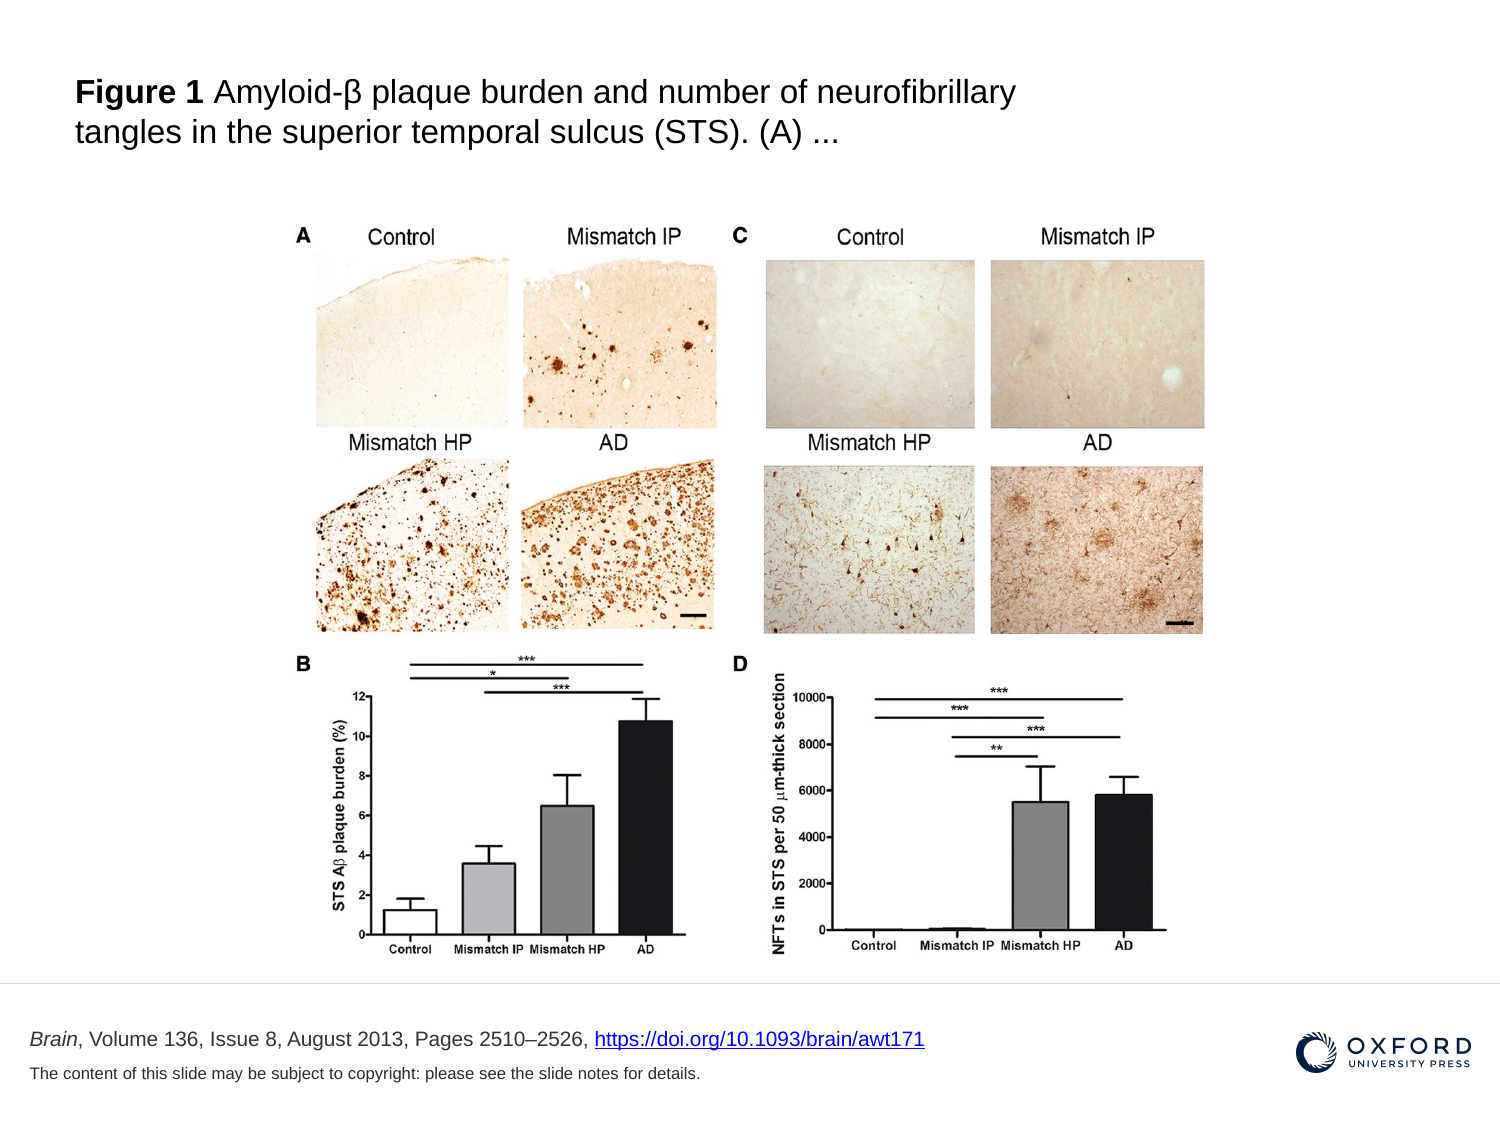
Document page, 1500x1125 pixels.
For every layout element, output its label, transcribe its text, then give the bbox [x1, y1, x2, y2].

footer Brain, Volume 136, Issue 8, August 2013, Pages 2510–2526, https://doi.org/10.1093/brain/awt171 The content of this slide may be subject to copyright: please see the slide notes for details. [0, 983, 1260, 1125]
picture [1296, 1032, 1471, 1073]
picture [293, 224, 1207, 957]
title Figure 1 Amyloid-β plaque burden and number of neurofibrillary tangles in the superior temporal sulcus (STS). (A) ... [75, 69, 1078, 171]
